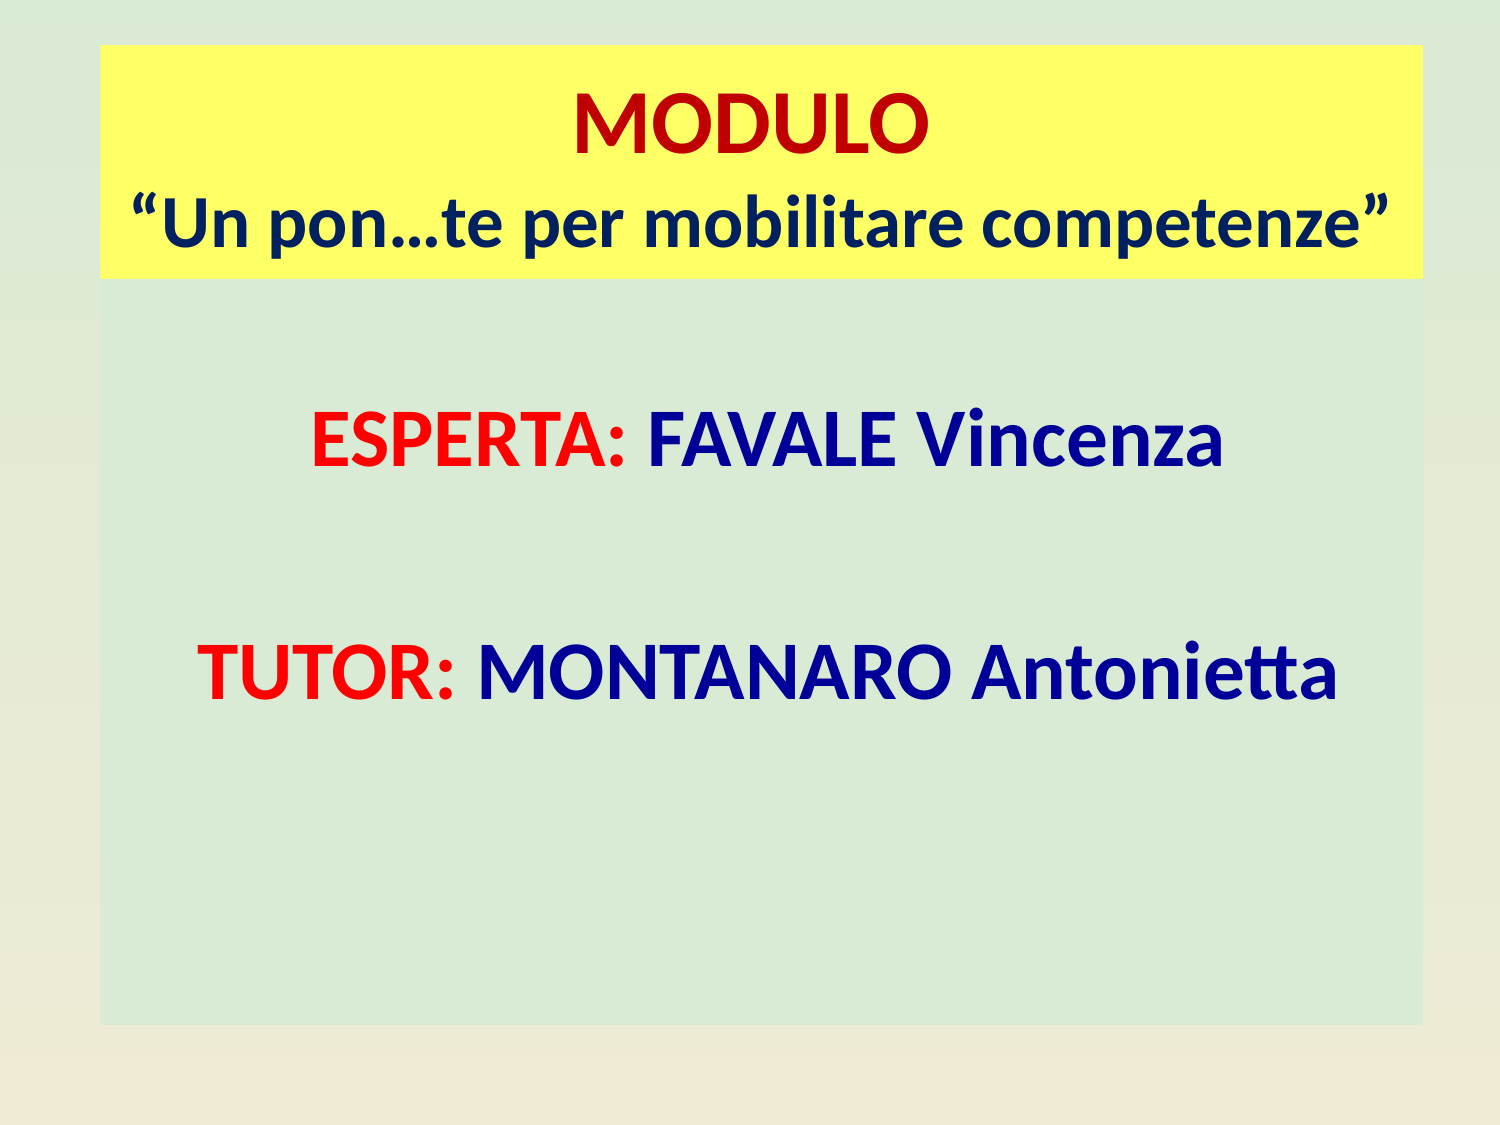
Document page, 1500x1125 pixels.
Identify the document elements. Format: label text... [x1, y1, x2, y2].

title MODULO “Un pon…te per mobilitare competenze” [100, 45, 1424, 278]
list ESPERTA: FAVALE Vincenza TUTOR: MONTANARO Antonietta [100, 278, 1424, 1025]
